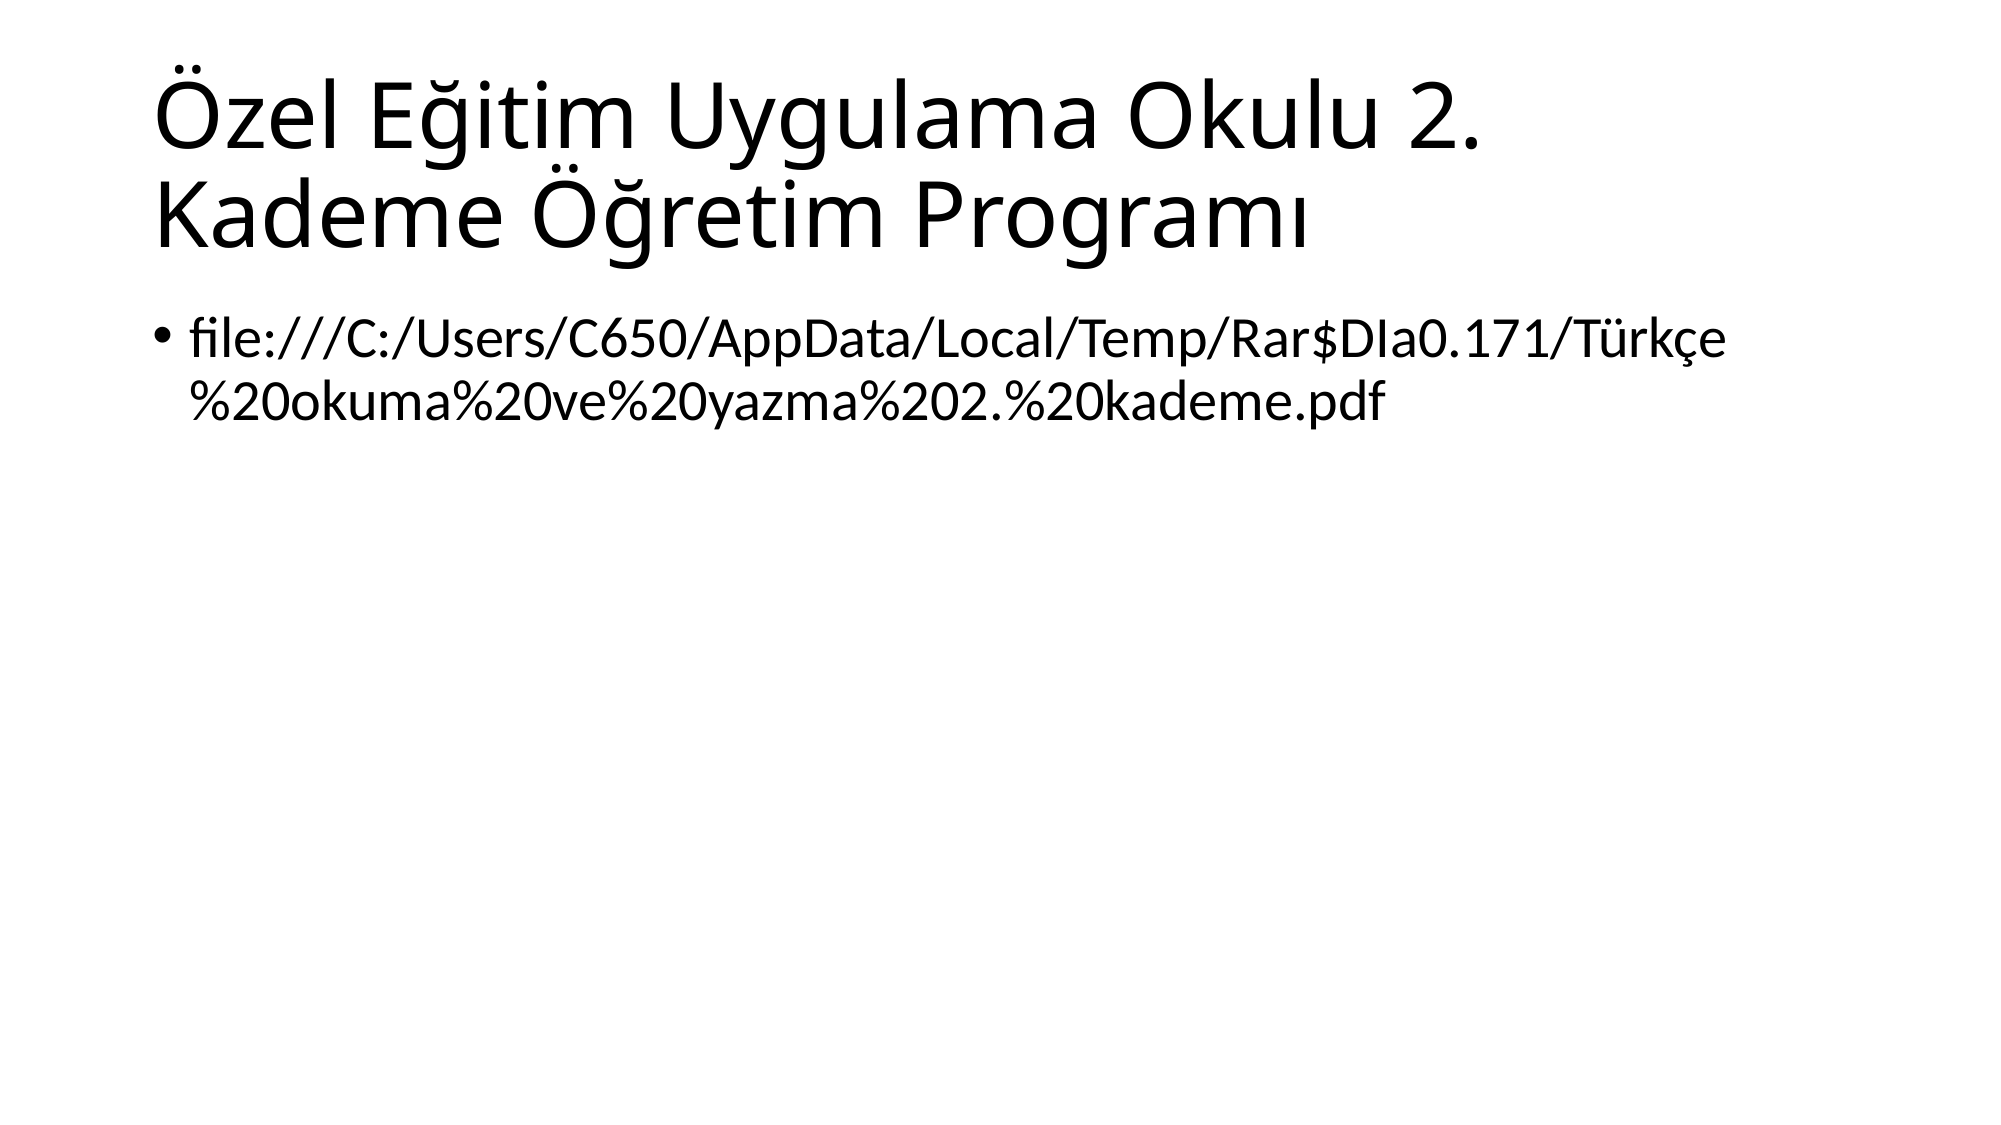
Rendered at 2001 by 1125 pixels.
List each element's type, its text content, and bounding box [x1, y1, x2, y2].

list file:///C:/Users/C650/AppData/Local/Temp/Rar$DIa0.171/Türkçe%20okuma%20ve%20yazma%202.%20kademe.pdf [137, 299, 1863, 1014]
title Özel Eğitim Uygulama Okulu 2. Kademe Öğretim Programı [137, 59, 1863, 278]
